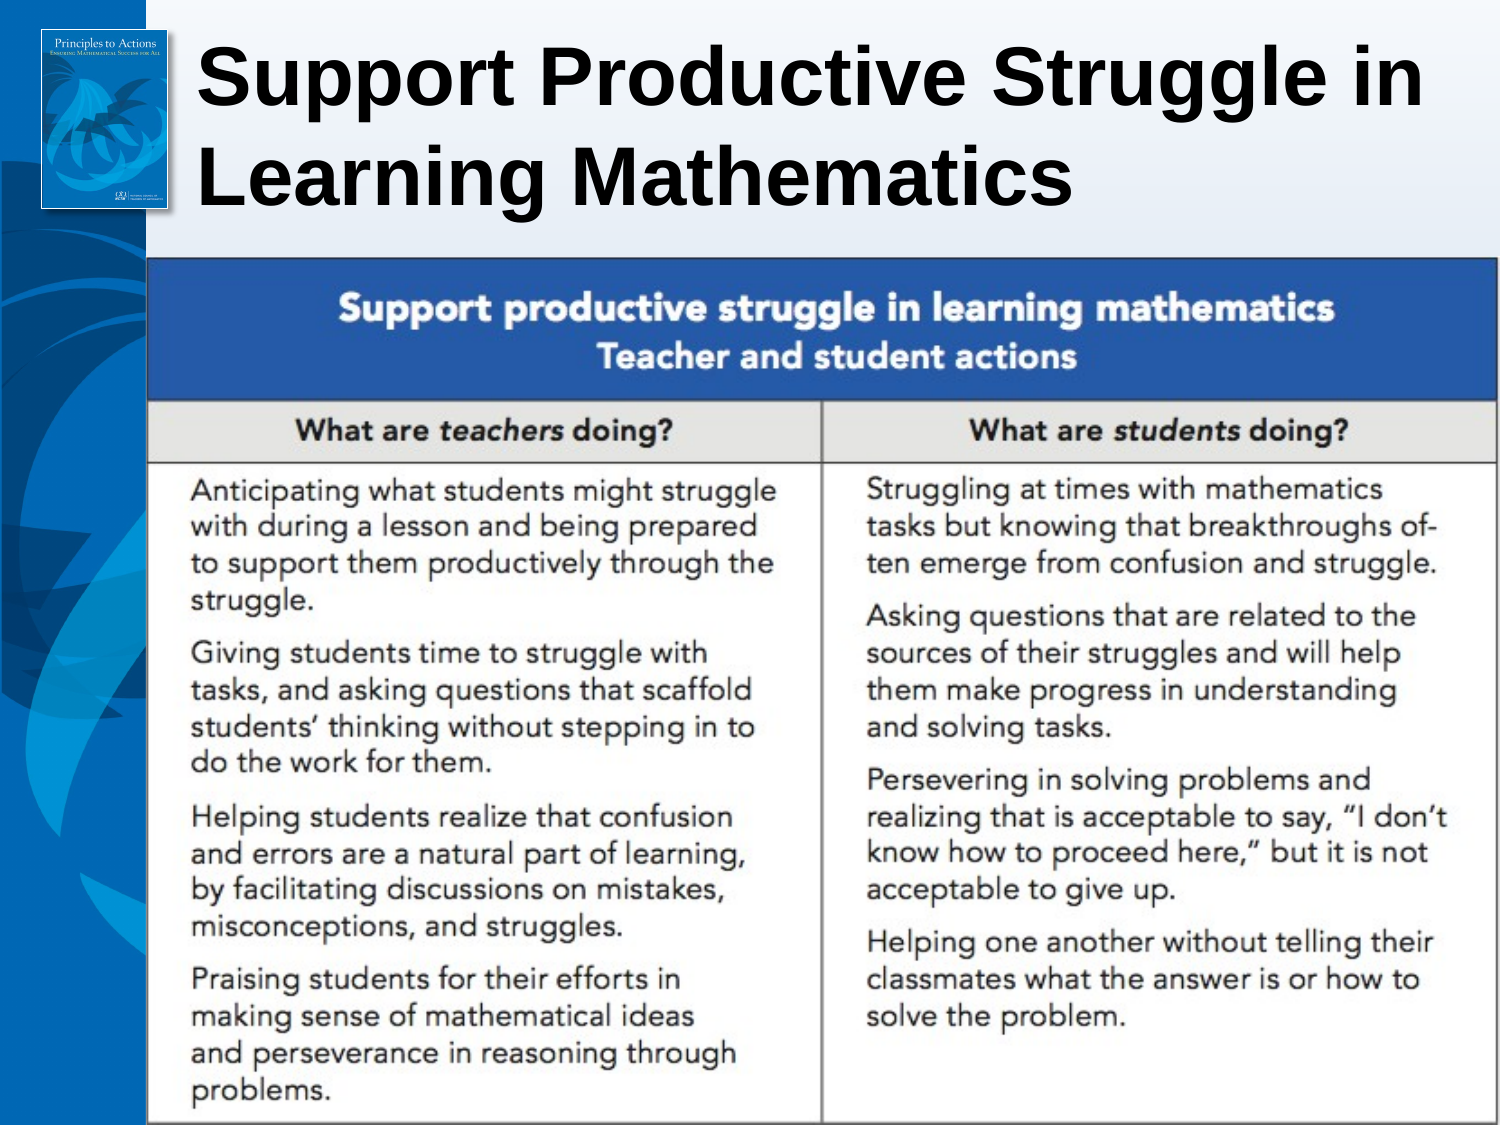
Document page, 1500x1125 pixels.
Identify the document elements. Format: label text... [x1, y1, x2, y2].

text_box Support Productive Struggle in Learning Mathematics [182, 14, 1487, 230]
text_box [0, 0, 146, 1125]
text_box [145, 256, 1500, 1125]
text_box [41, 29, 168, 209]
text_box [37, 24, 182, 223]
